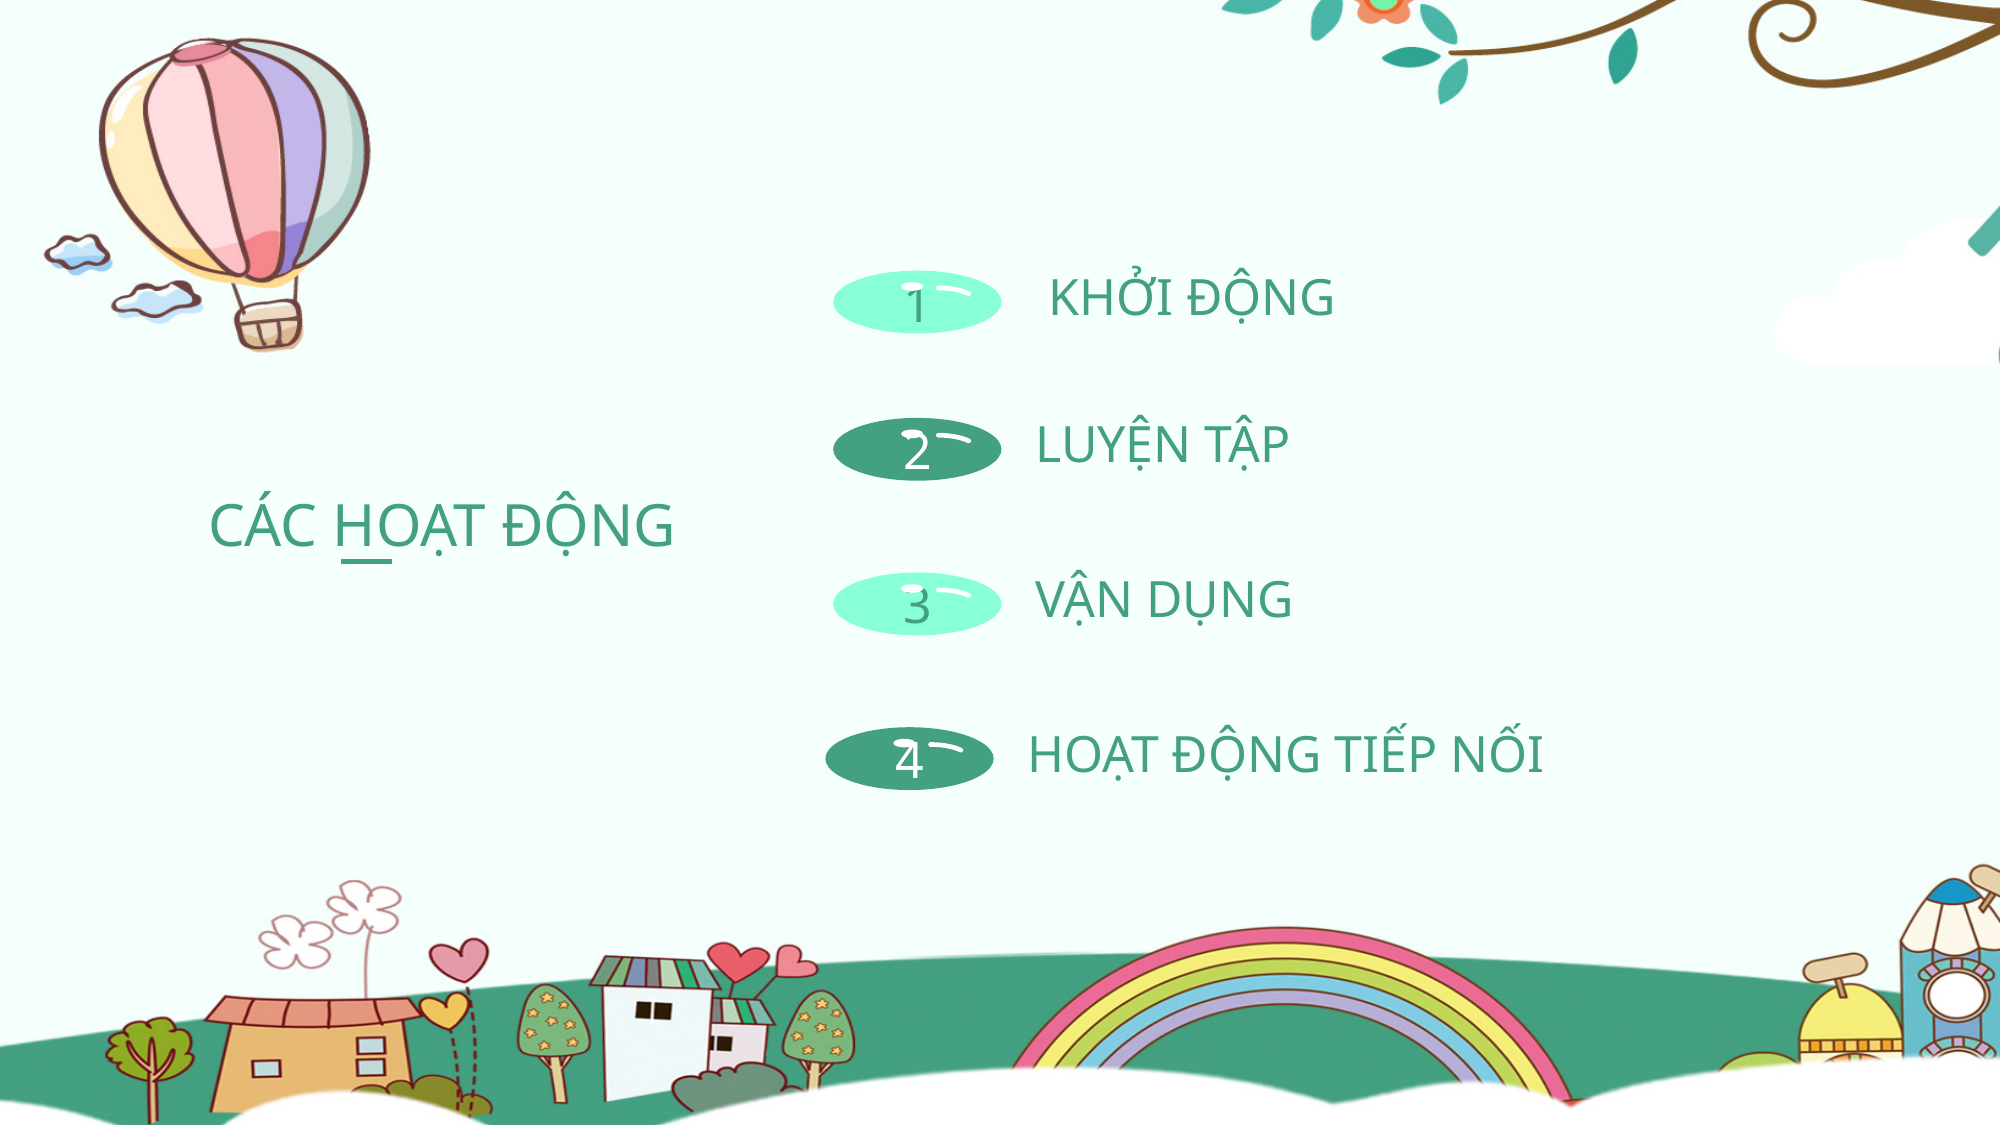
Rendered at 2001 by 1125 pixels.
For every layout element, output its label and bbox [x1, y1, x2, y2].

picture [0, 0, 2000, 1125]
text_box [825, 258, 1783, 791]
